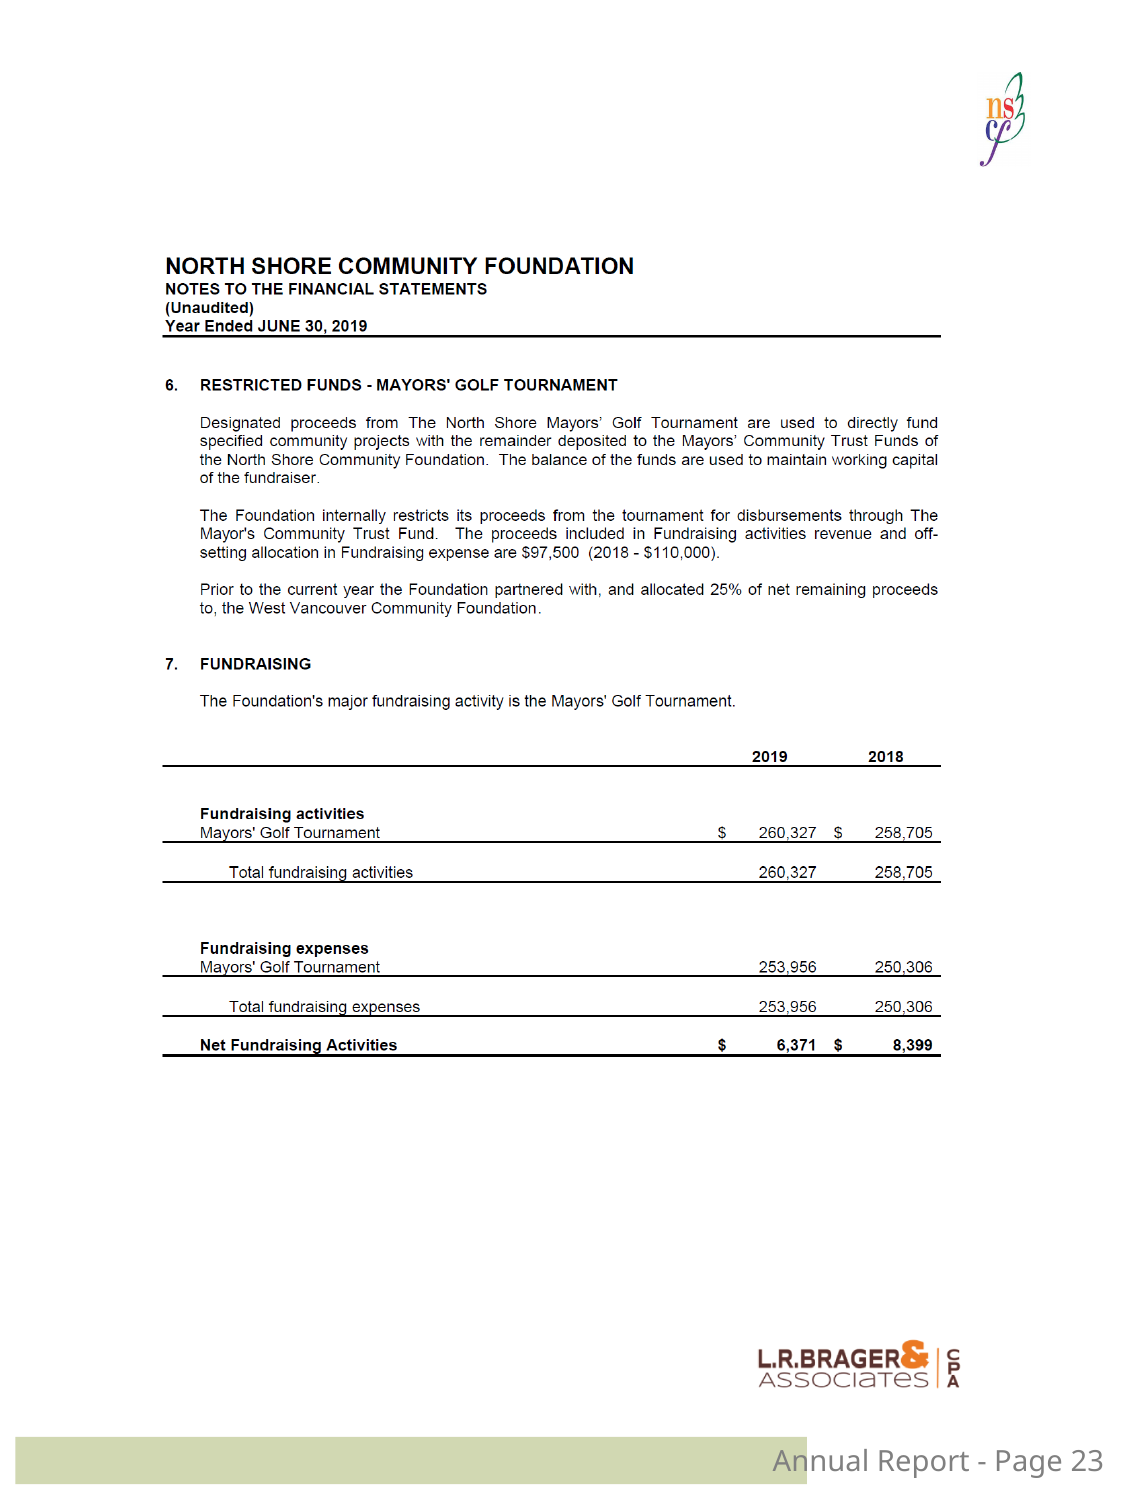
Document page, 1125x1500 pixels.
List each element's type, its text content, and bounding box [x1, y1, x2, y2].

text_box [14, 1436, 143, 1485]
picture [977, 72, 1031, 167]
picture [86, 171, 1039, 1428]
text_box [143, 1428, 586, 1492]
text_box [586, 1436, 739, 1485]
slide_number Annual Report - Page 23 [739, 1422, 1120, 1500]
